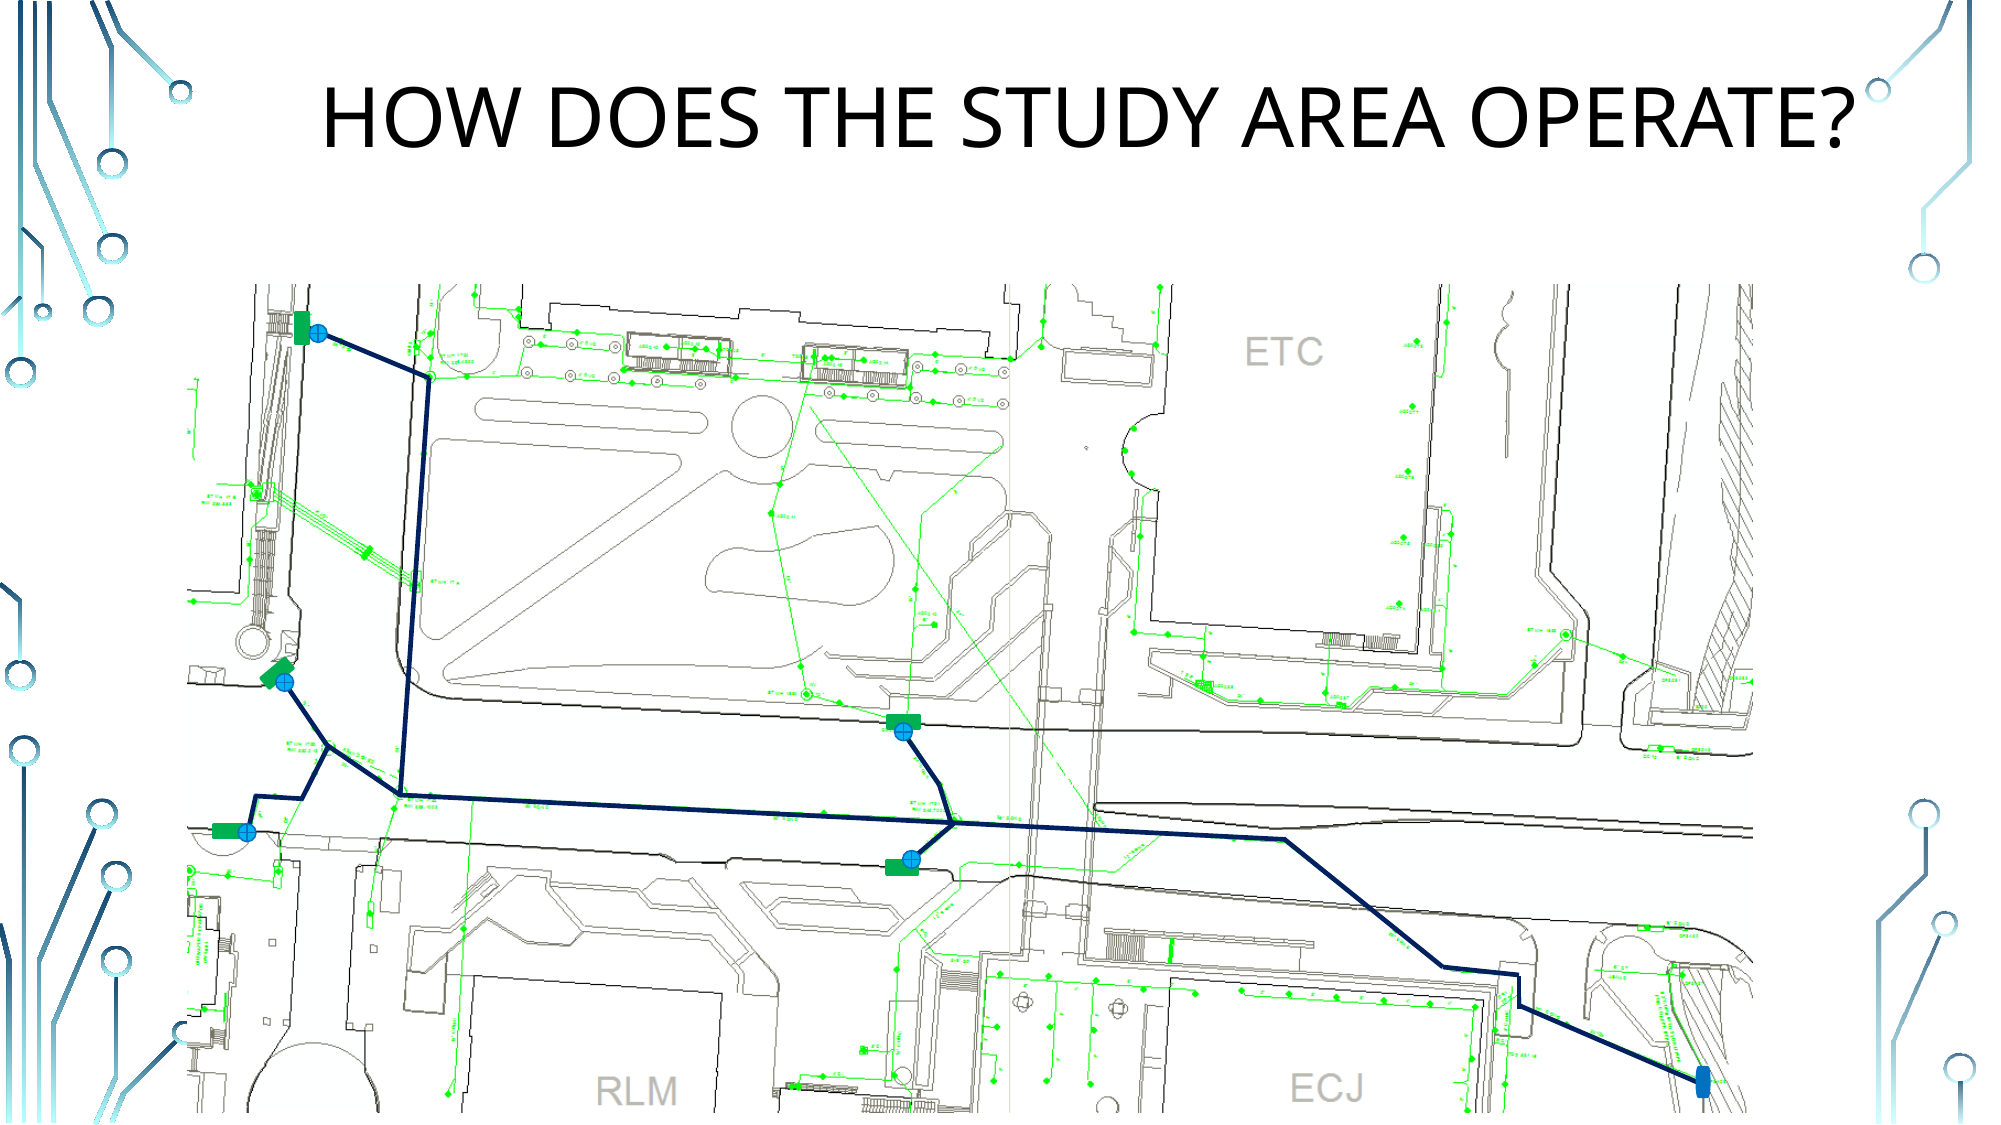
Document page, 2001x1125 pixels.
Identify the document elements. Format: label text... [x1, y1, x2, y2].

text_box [900, 728, 940, 785]
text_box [257, 795, 300, 799]
picture [186, 284, 1753, 1114]
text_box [938, 784, 952, 823]
title How Does the Study Area Operate? [275, 0, 1901, 242]
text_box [300, 744, 330, 801]
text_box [1442, 966, 1520, 976]
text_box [330, 744, 399, 796]
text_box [952, 794, 1286, 840]
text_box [399, 377, 430, 794]
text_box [909, 822, 956, 861]
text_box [399, 794, 938, 840]
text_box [1518, 1005, 1698, 1083]
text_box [308, 327, 430, 379]
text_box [281, 678, 328, 746]
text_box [246, 794, 257, 838]
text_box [1283, 838, 1444, 968]
